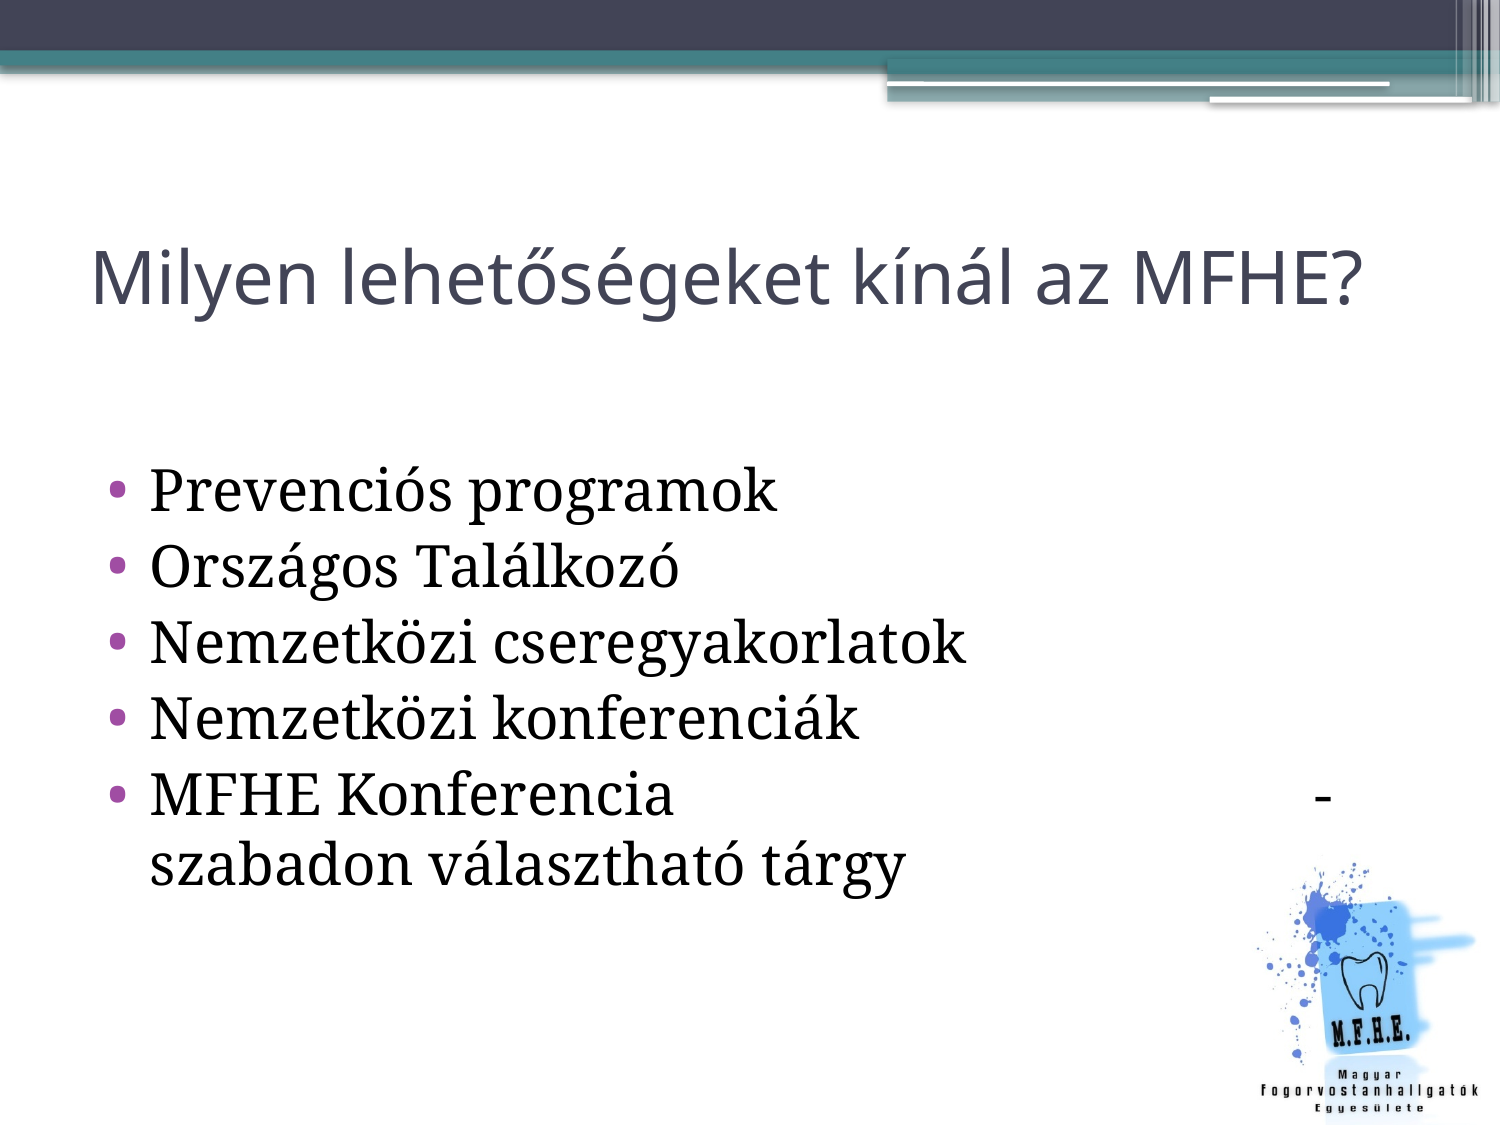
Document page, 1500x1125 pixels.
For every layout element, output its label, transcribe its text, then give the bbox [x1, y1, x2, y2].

title Milyen lehetőségeket kínál az MFHE? [75, 187, 1425, 363]
picture [1218, 843, 1500, 1125]
list Prevenciós programok Országos Találkozó Nemzetközi cseregyakorlatok Nemzetközi konferenciák MFHE Konferencia - szabadon választható tárgy [75, 368, 1425, 1079]
